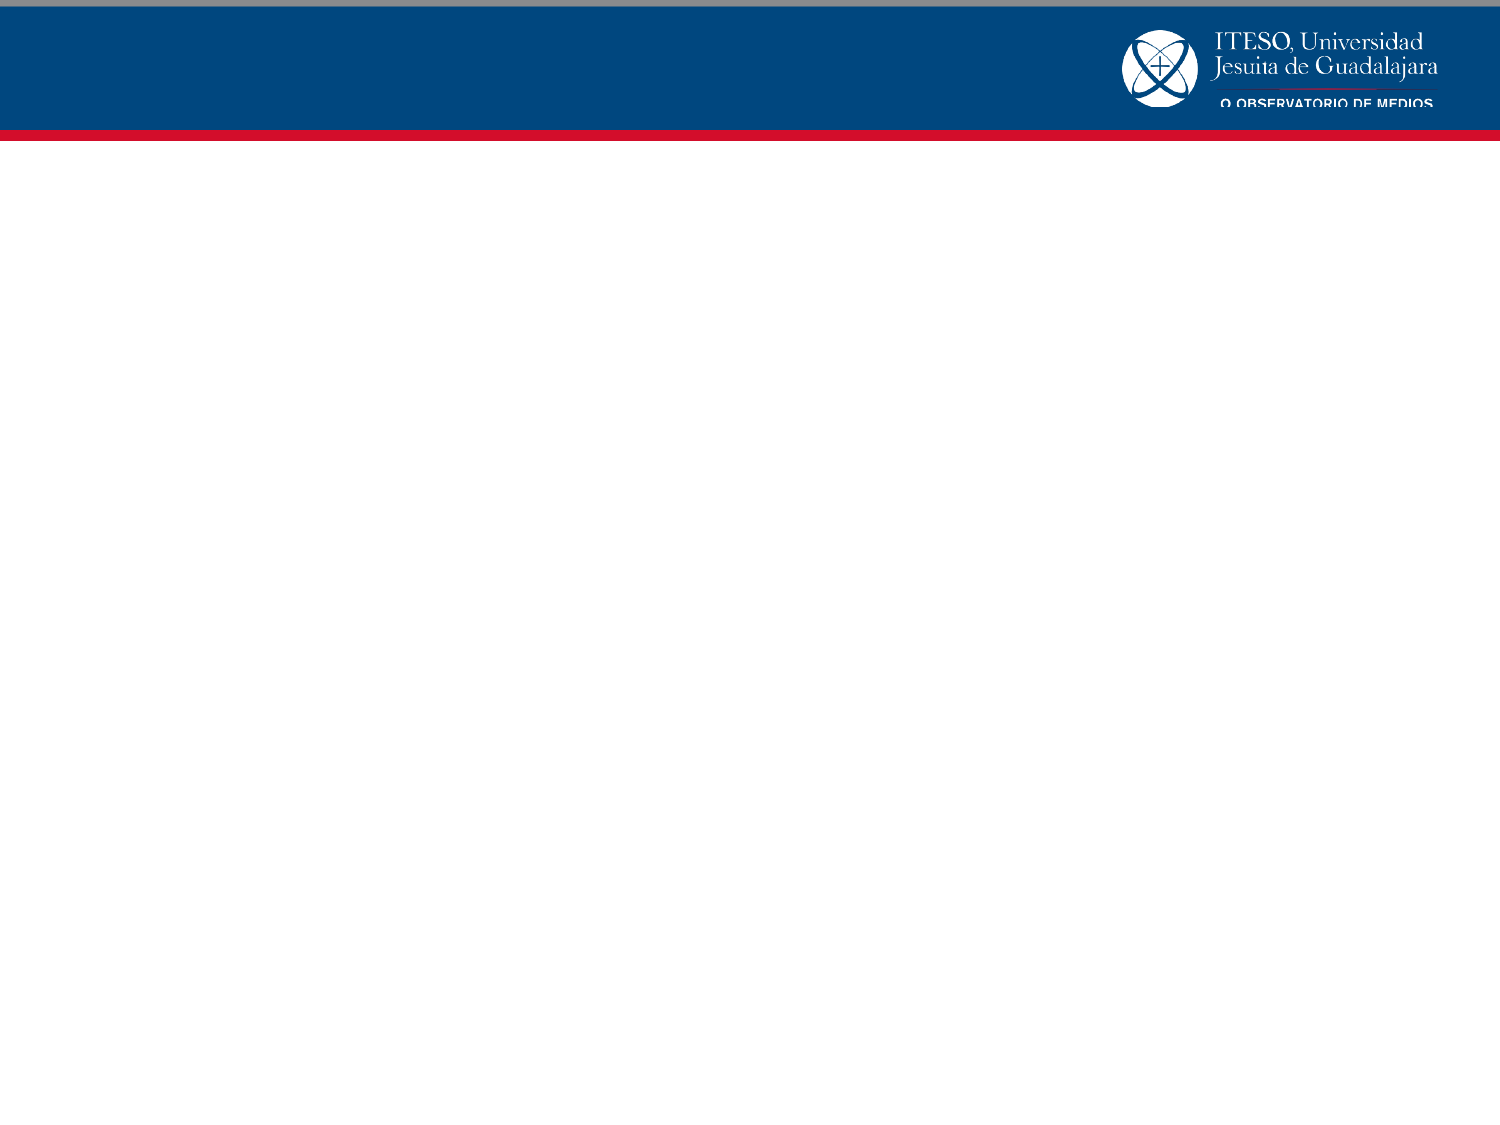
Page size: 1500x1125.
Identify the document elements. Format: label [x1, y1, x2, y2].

picture [0, 0, 1500, 141]
